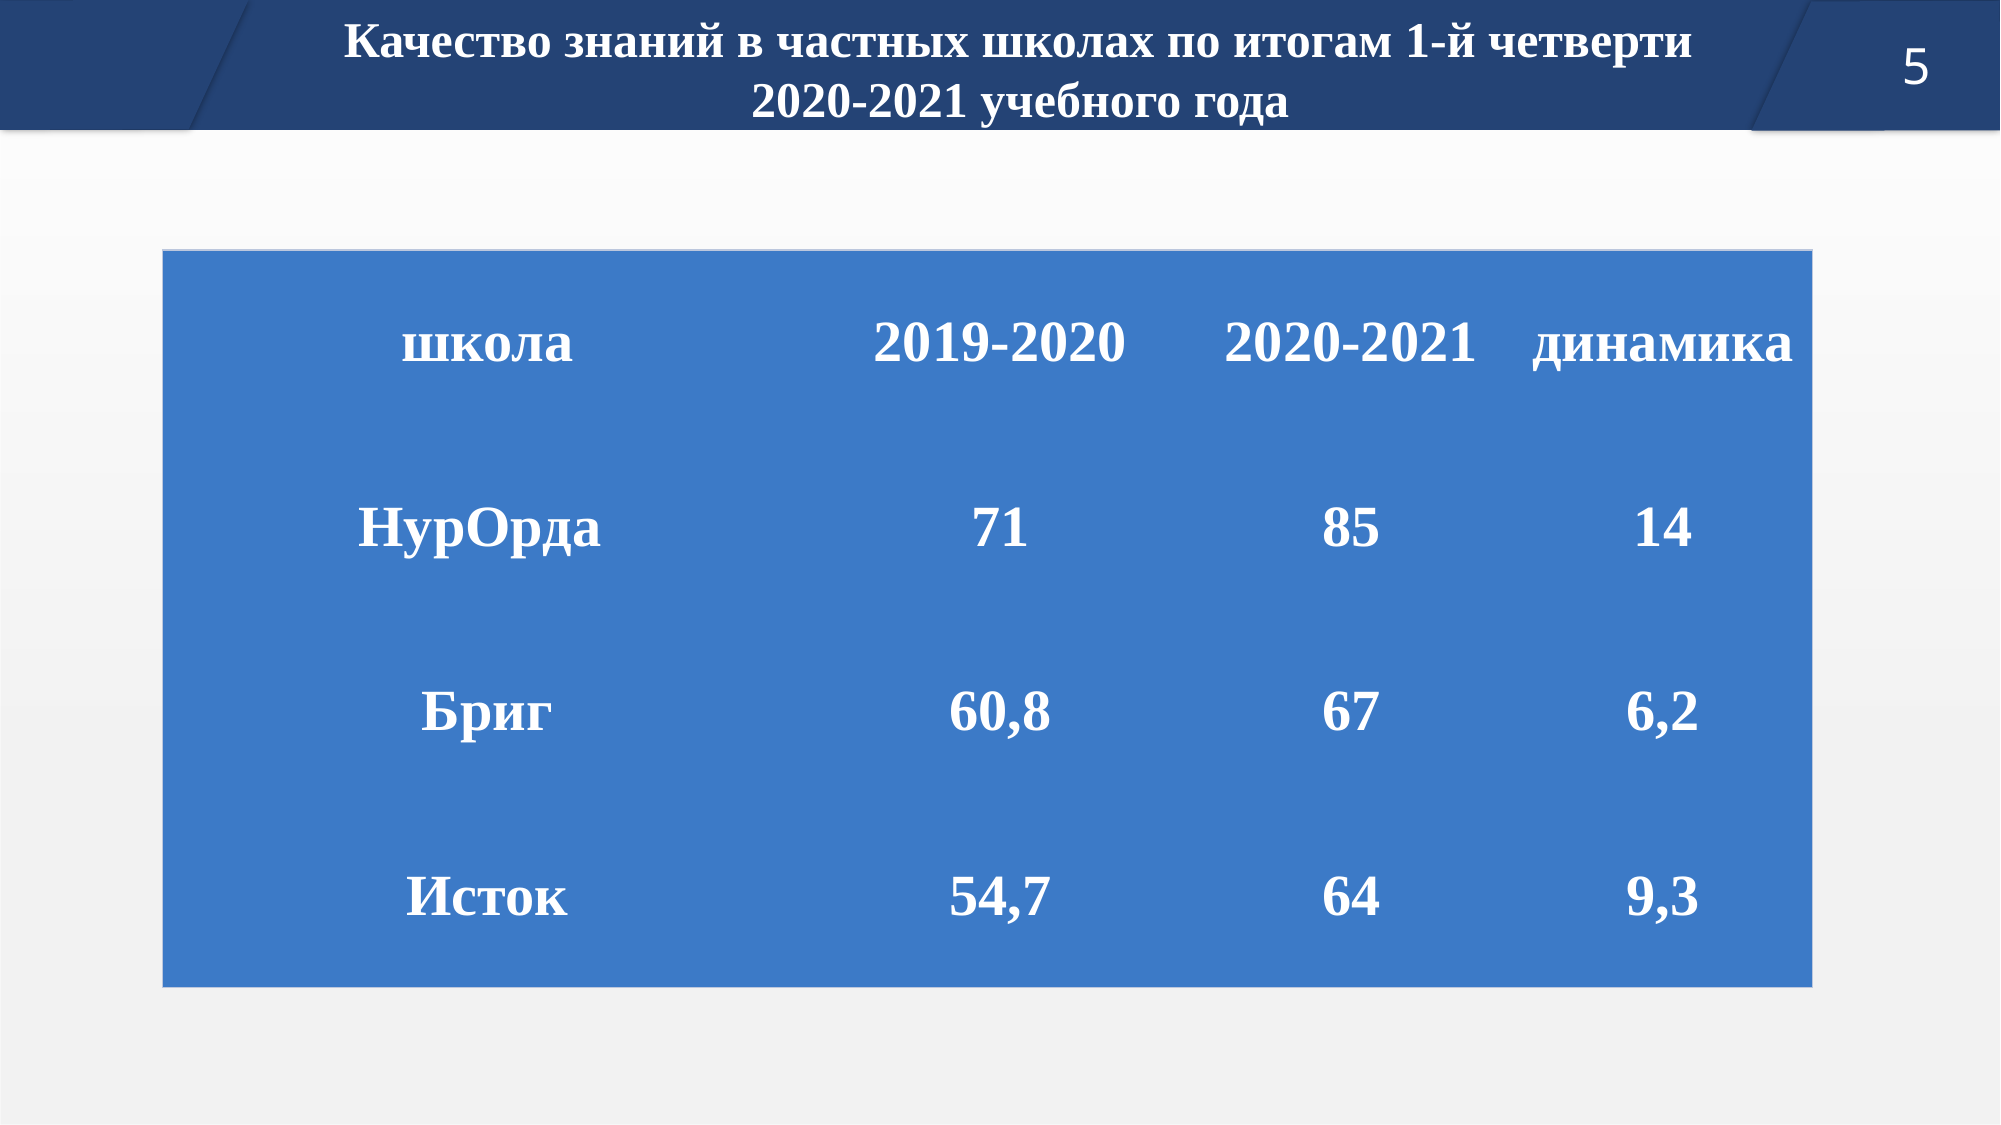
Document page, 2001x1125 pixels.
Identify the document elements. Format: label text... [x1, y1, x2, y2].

table_cell 60,8 [812, 619, 1189, 803]
table_header 2019-2020 [812, 251, 1189, 434]
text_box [1740, 0, 2000, 142]
table_cell 71 [812, 434, 1189, 619]
text_box Качество знаний в частных школах по итогам 1-й четверти 2020-2021 учебного года [319, 0, 1721, 135]
table_cell 9,3 [1514, 803, 1812, 987]
picture [0, 0, 2000, 1125]
table_cell Исток [163, 803, 812, 987]
table_cell 64 [1189, 803, 1514, 987]
table_cell 6,2 [1514, 619, 1812, 803]
table_header школа [163, 251, 812, 434]
table_header 2020-2021 [1189, 251, 1514, 434]
table_cell 14 [1514, 434, 1812, 619]
table_cell 67 [1189, 619, 1514, 803]
table_cell Бриг [163, 619, 812, 803]
table_cell 54,7 [812, 803, 1189, 987]
table_cell 85 [1189, 434, 1514, 619]
table_header динамика [1514, 251, 1812, 434]
table_cell НурОрда [163, 434, 812, 619]
